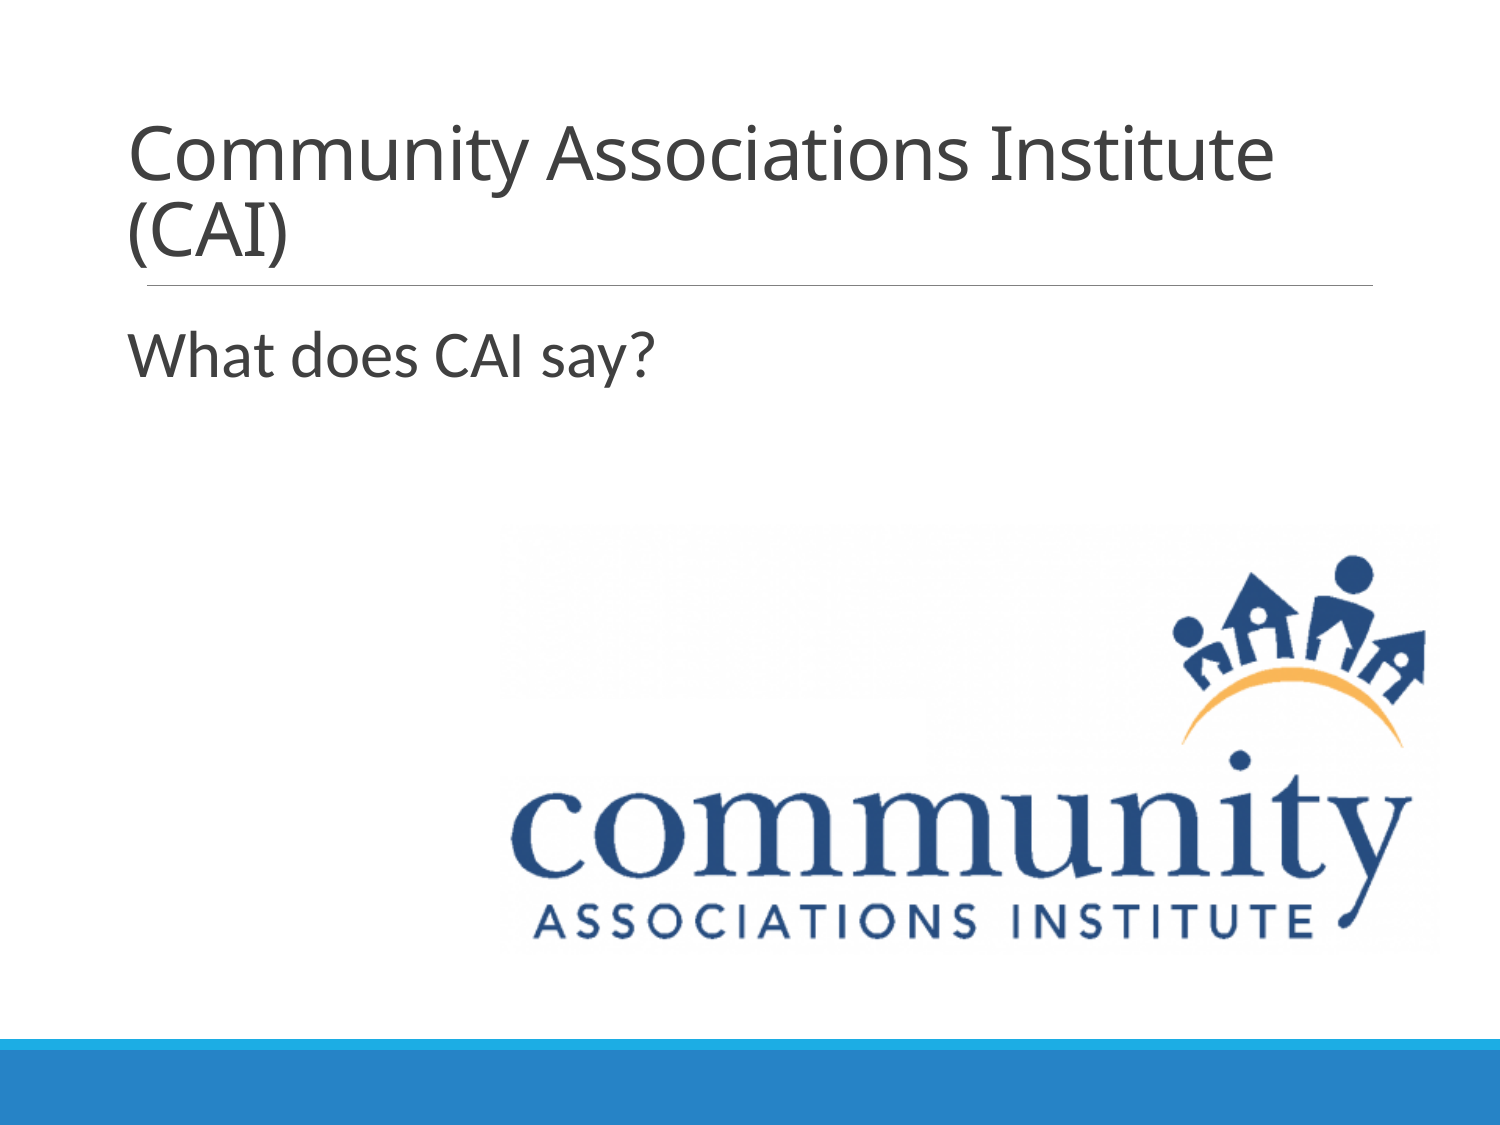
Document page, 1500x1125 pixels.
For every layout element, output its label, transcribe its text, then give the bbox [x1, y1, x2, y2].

title Community Associations Institute (CAI) [112, 50, 1338, 280]
list What does CAI say? [112, 312, 1214, 1001]
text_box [474, 524, 1440, 956]
